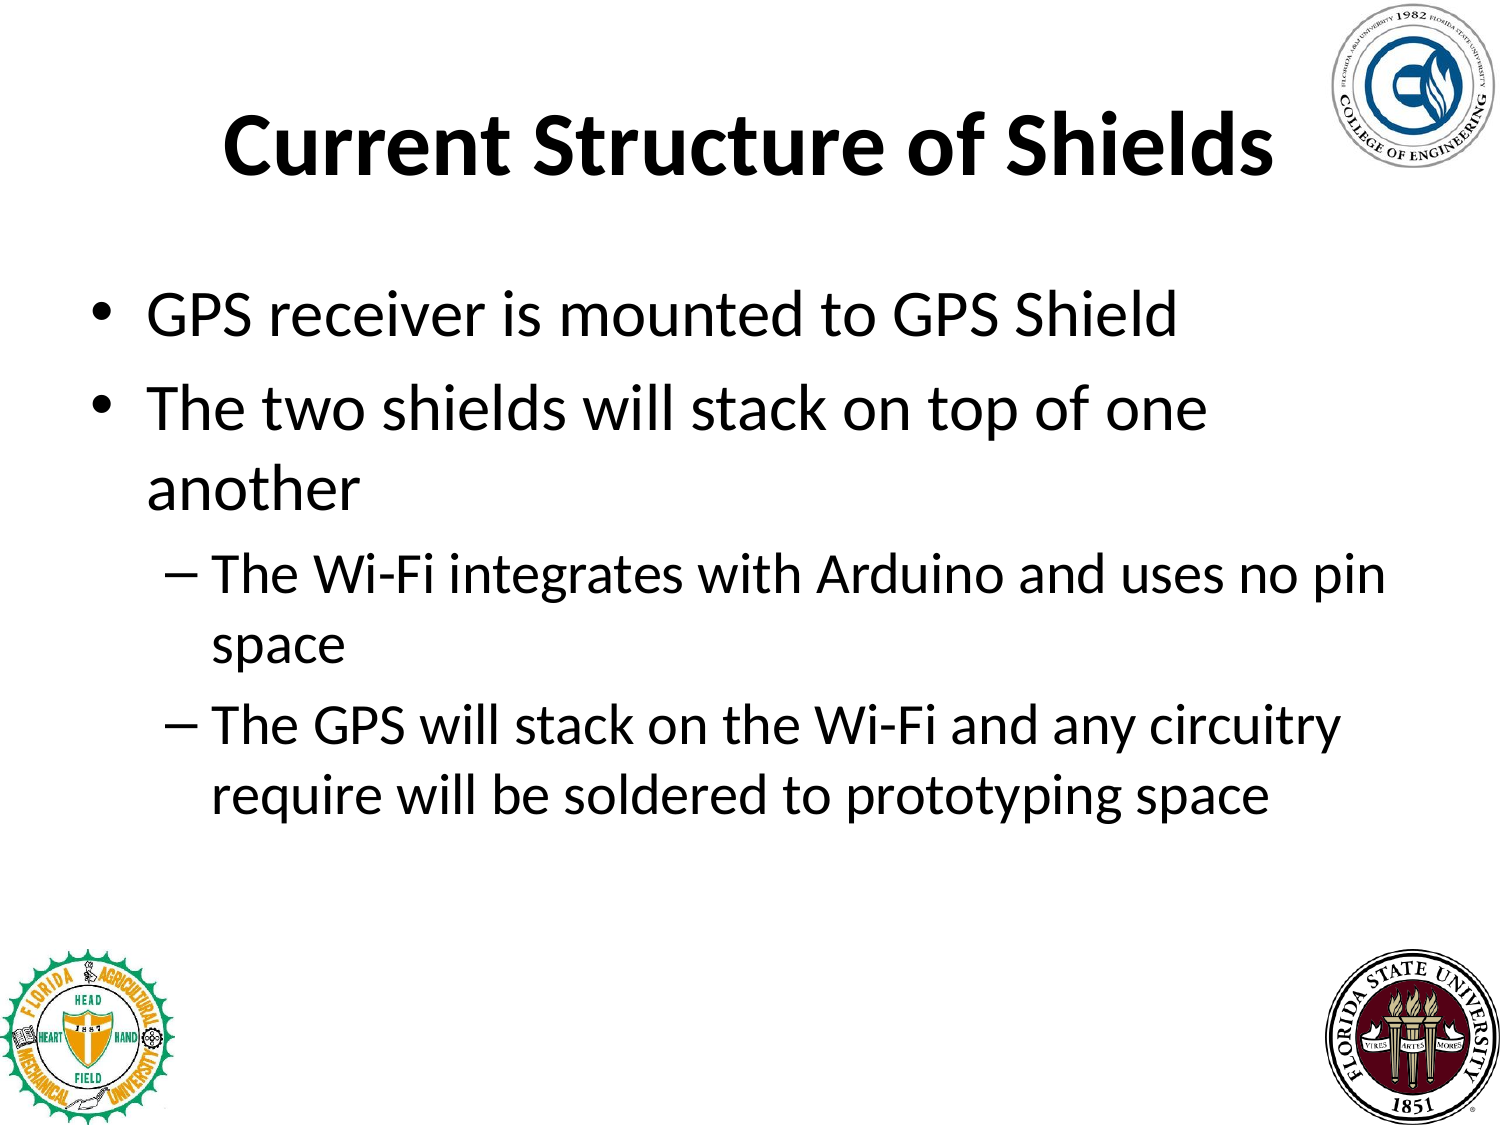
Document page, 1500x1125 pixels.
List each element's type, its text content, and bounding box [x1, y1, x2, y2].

picture [1324, 0, 1500, 176]
picture [0, 949, 176, 1125]
picture [1324, 949, 1500, 1125]
list GPS receiver is mounted to GPS Shield The two shields will stack on top of one another The Wi-Fi integrates with Arduino and uses no pin space The GPS will stack on the Wi-Fi and any circuitry require will be soldered to prototyping space [75, 262, 1425, 1005]
title Current Structure of Shields [75, 45, 1425, 233]
